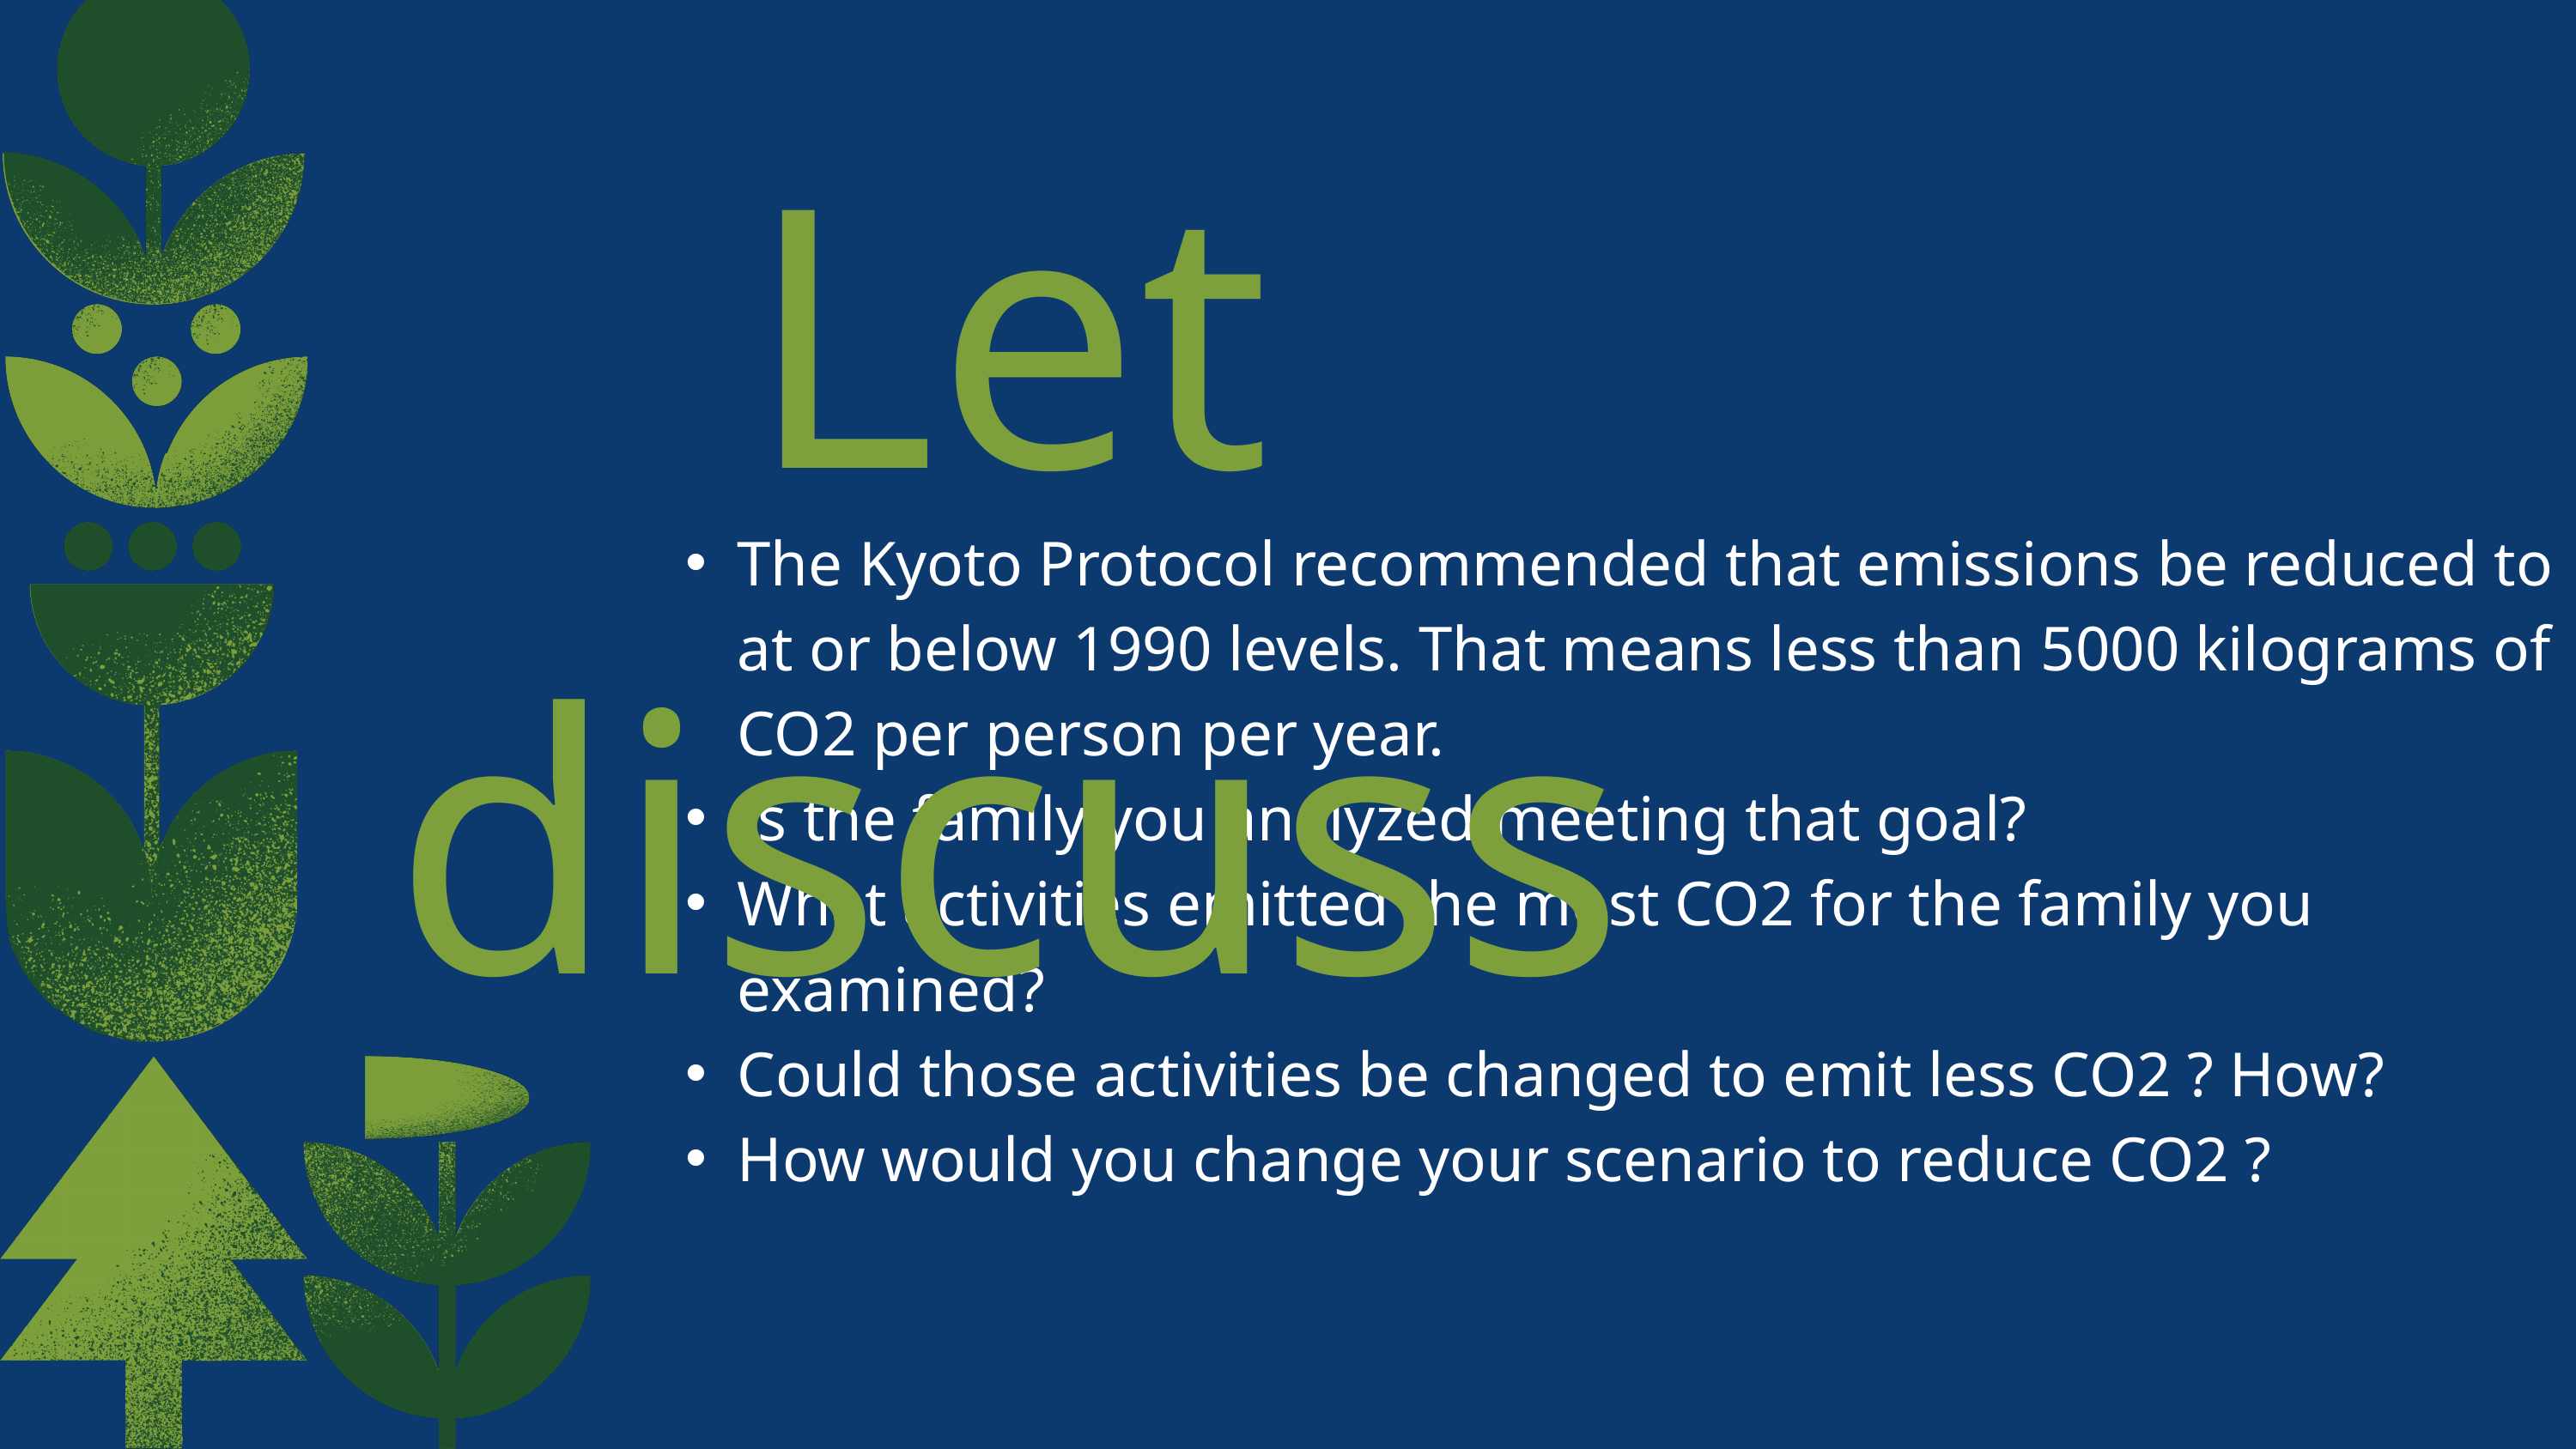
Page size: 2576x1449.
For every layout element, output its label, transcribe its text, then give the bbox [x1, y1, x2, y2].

text_box The Kyoto Protocol recommended that emissions be reduced to at or below 1990 levels. That means less than 5000 kilograms of CO2 per person per year. Is the family you analyzed meeting that goal? What activities emitted the most CO2 for the family you examined? Could those activities be changed to emit less CO2 ? How? How would you change your scenario to reduce CO2 ? [634, 512, 2576, 1194]
text_box [308, 1142, 591, 1449]
text_box [364, 1056, 530, 1139]
text_box [0, 1056, 308, 1449]
text_box [5, 522, 298, 1042]
text_box [5, 304, 308, 508]
text_box [3, 0, 305, 305]
text_box Let discuss [364, 34, 1653, 1046]
